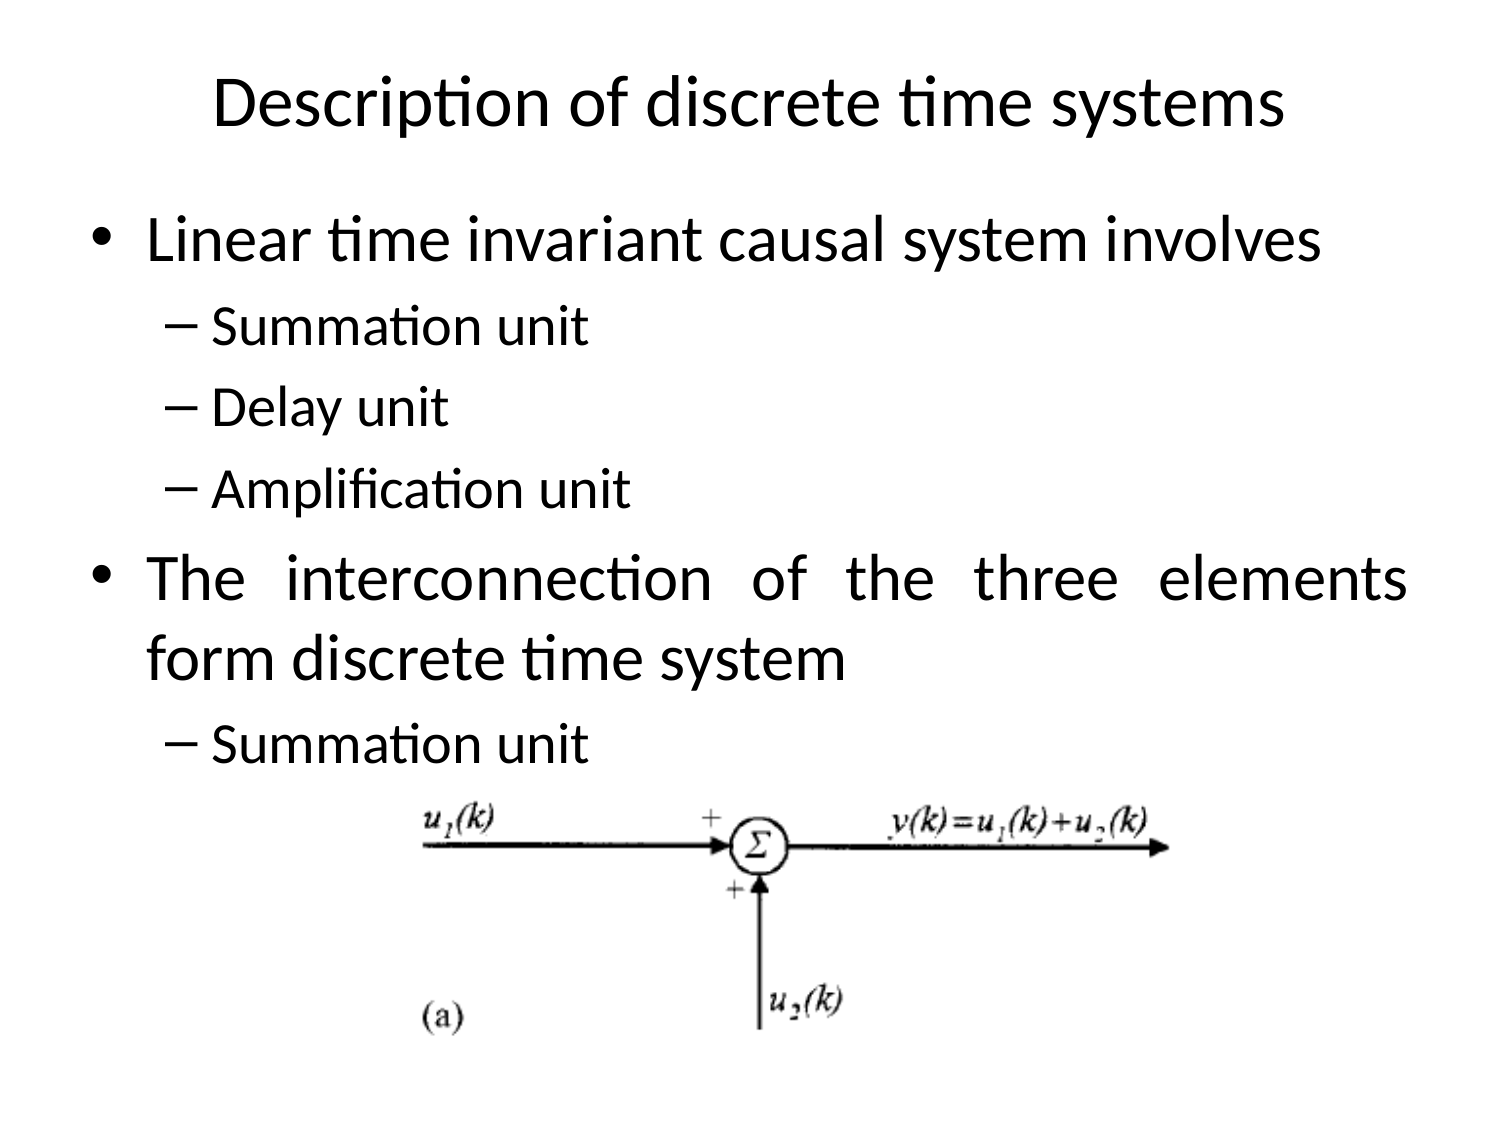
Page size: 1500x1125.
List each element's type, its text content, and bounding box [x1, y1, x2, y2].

title Description of discrete time systems [75, 45, 1425, 150]
picture [337, 774, 1244, 1088]
list Linear time invariant causal system involves Summation unit Delay unit Amplification unit The interconnection of the three elements form discrete time system Summation unit [75, 187, 1425, 1088]
